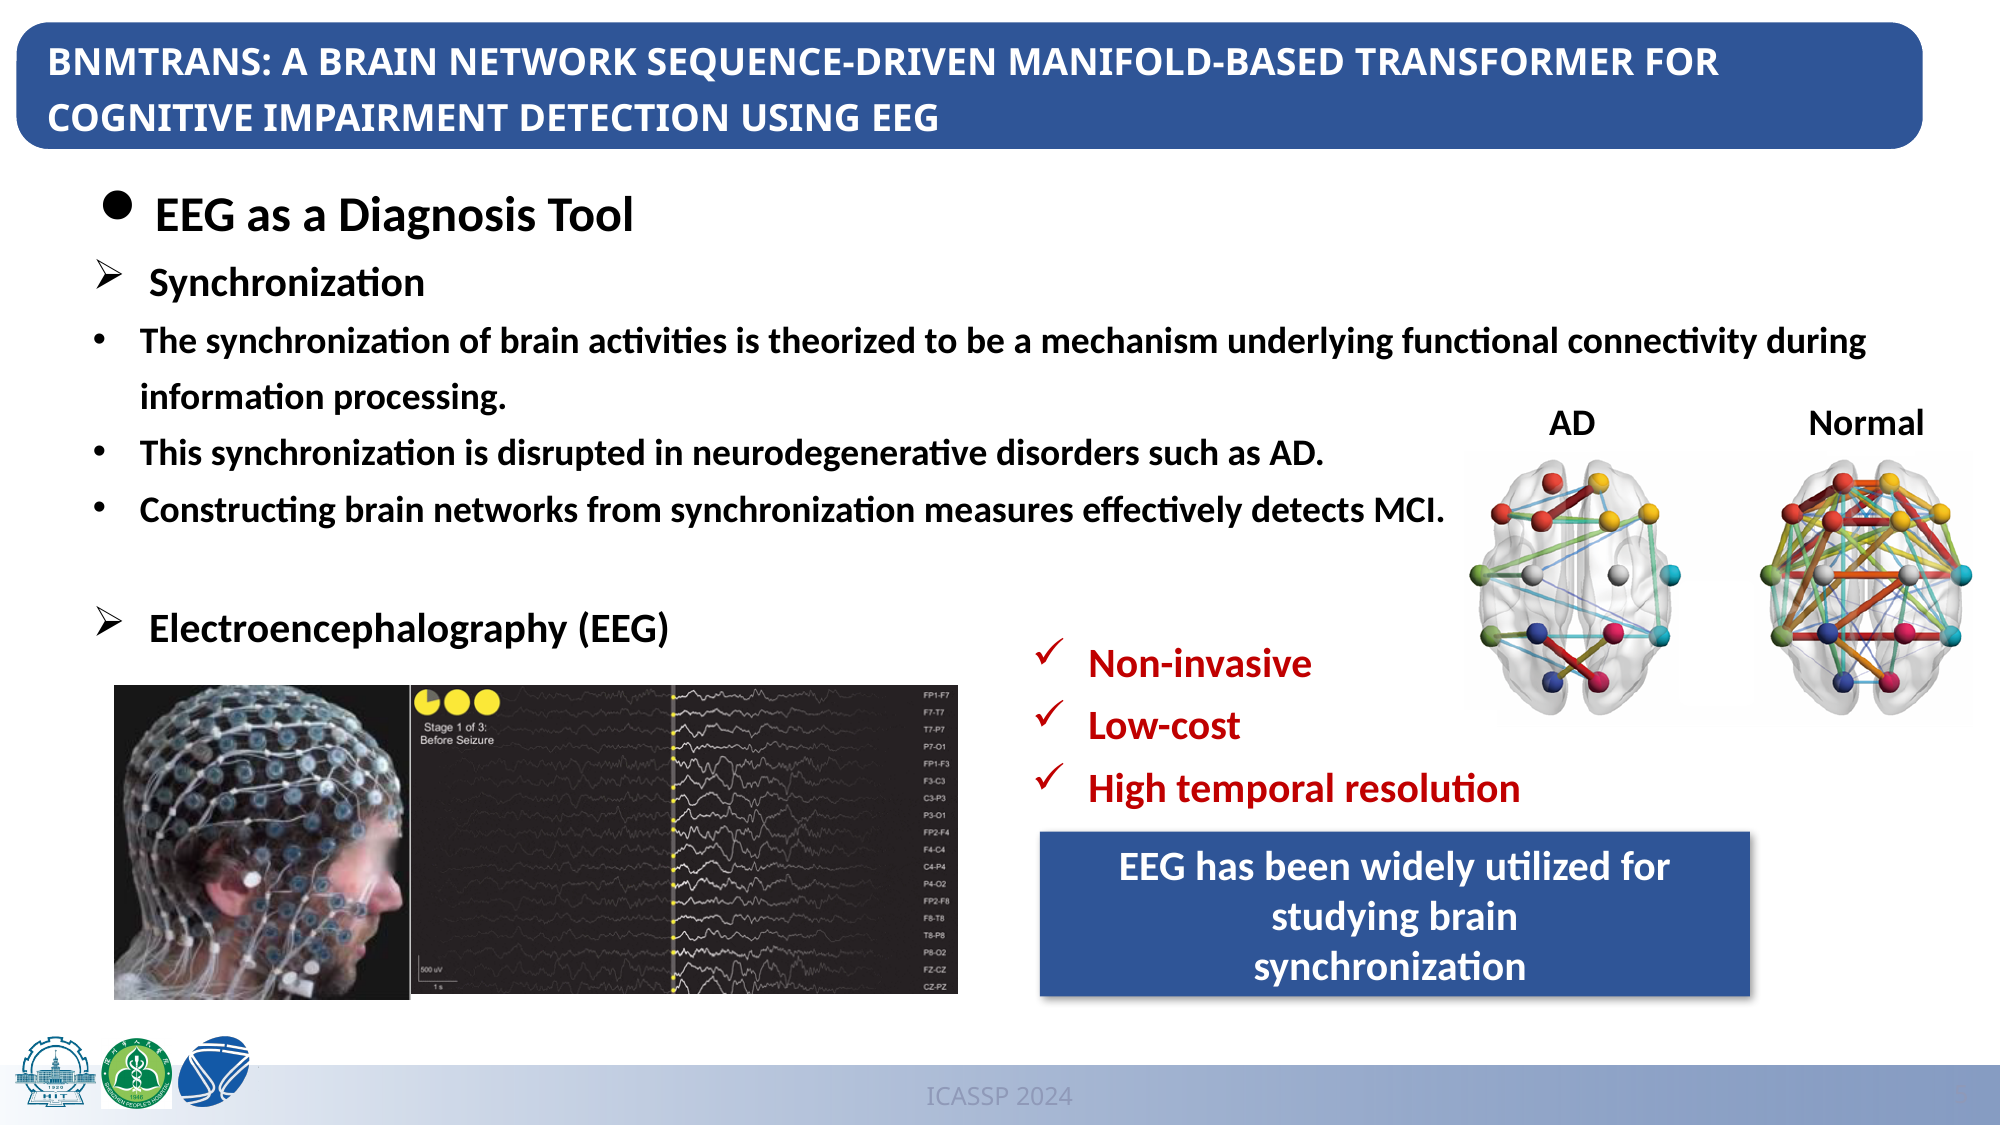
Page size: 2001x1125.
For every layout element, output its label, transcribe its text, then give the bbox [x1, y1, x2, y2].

text_box Synchronization The synchronization of brain activities is theorized to be a mechanism underlying functional connectivity during information processing. This synchronization is disrupted in neurodegenerative disorders such as AD. Constructing brain networks from synchronization measures effectively detects MCI. [3, 234, 1892, 537]
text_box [1464, 390, 1973, 727]
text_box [3, 581, 1645, 1000]
picture [15, 1036, 96, 1107]
slide_number 5 [1533, 1065, 1984, 1125]
footer ICASSP 2024 [662, 1065, 1338, 1125]
text_box EEG has been widely utilized for studying brain synchronization [1645, 831, 1750, 997]
picture [178, 1036, 259, 1107]
text_box EEG as a Diagnosis Tool [84, 159, 1892, 234]
picture [101, 1038, 172, 1109]
